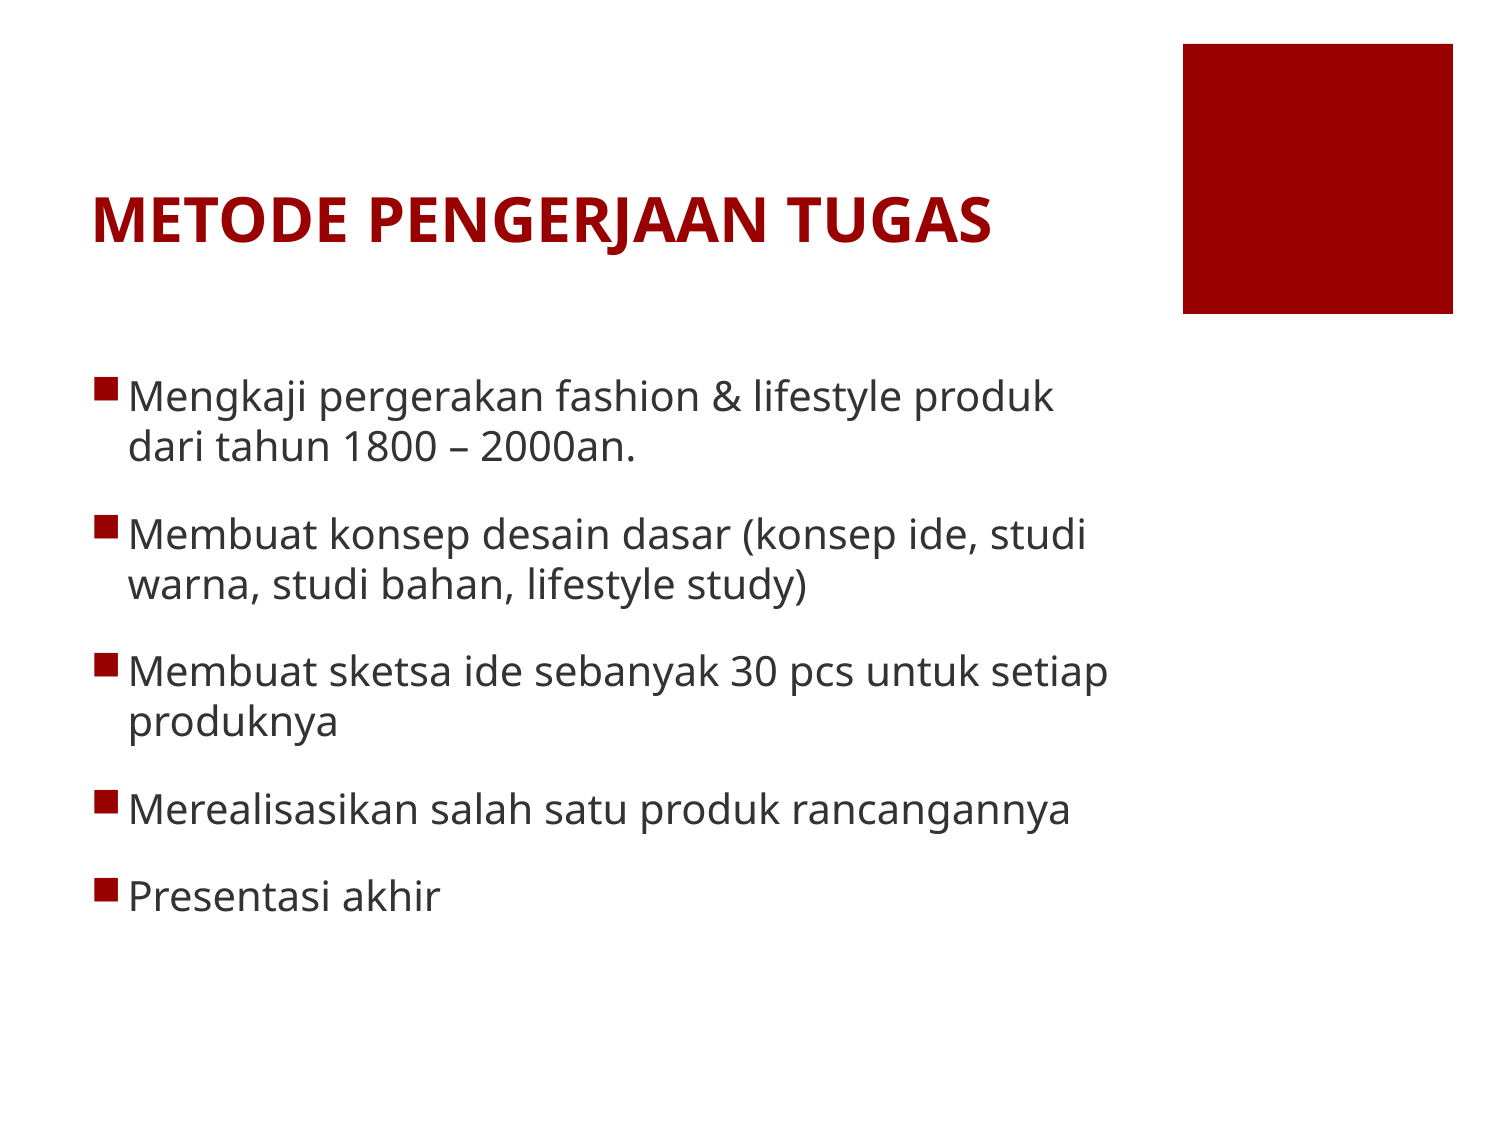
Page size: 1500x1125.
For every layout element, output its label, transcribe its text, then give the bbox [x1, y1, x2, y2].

title METODE PENGERJAAN TUGAS [75, 149, 1143, 338]
list Mengkaji pergerakan fashion & lifestyle produk dari tahun 1800 – 2000an. Membuat konsep desain dasar (konsep ide, studi warna, studi bahan, lifestyle study) Membuat sketsa ide sebanyak 30 pcs untuk setiap produknya Merealisasikan salah satu produk rancangannya Presentasi akhir [75, 362, 1143, 1005]
